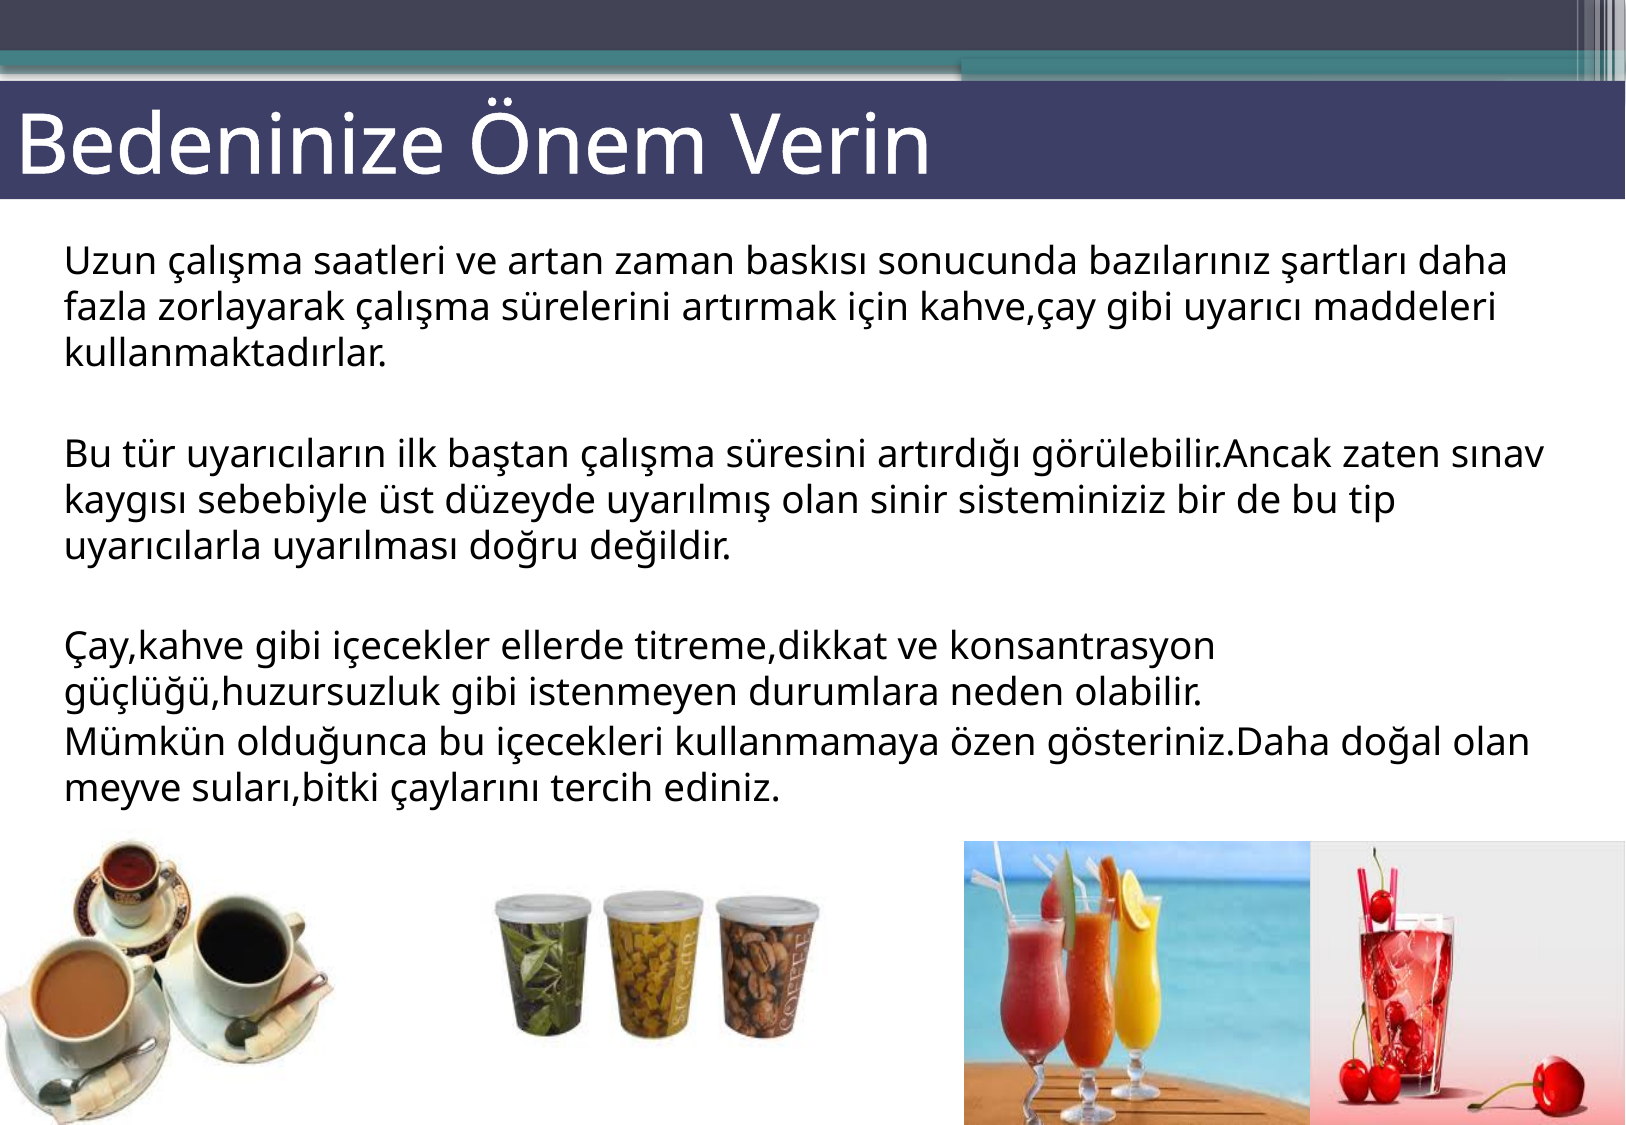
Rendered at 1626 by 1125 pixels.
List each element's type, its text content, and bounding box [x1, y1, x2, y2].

picture [480, 822, 831, 1125]
list Uzun çalışma saatleri ve artan zaman baskısı sonucunda bazılarınız şartları daha fazla zorlayarak çalışma sürelerini artırmak için kahve,çay gibi uyarıcı maddeleri kullanmaktadırlar. Bu tür uyarıcıların ilk baştan çalışma süresini artırdığı görülebilir.Ancak zaten sınav kaygısı sebebiyle üst düzeyde uyarılmış olan sinir sisteminiziz bir de bu tip uyarıcılarla uyarılması doğru değildir. Çay,kahve gibi içecekler ellerde titreme,dikkat ve konsantrasyon güçlüğü,huzursuzluk gibi istenmeyen durumlara neden olabilir. Mümkün olduğunca bu içecekleri kullanmamaya özen gösteriniz.Daha doğal olan meyve suları,bitki çaylarını tercih ediniz. [33, 228, 1580, 822]
picture [0, 829, 338, 1125]
picture [964, 840, 1625, 1125]
title Bedeninize Önem Verin [0, 80, 1625, 200]
